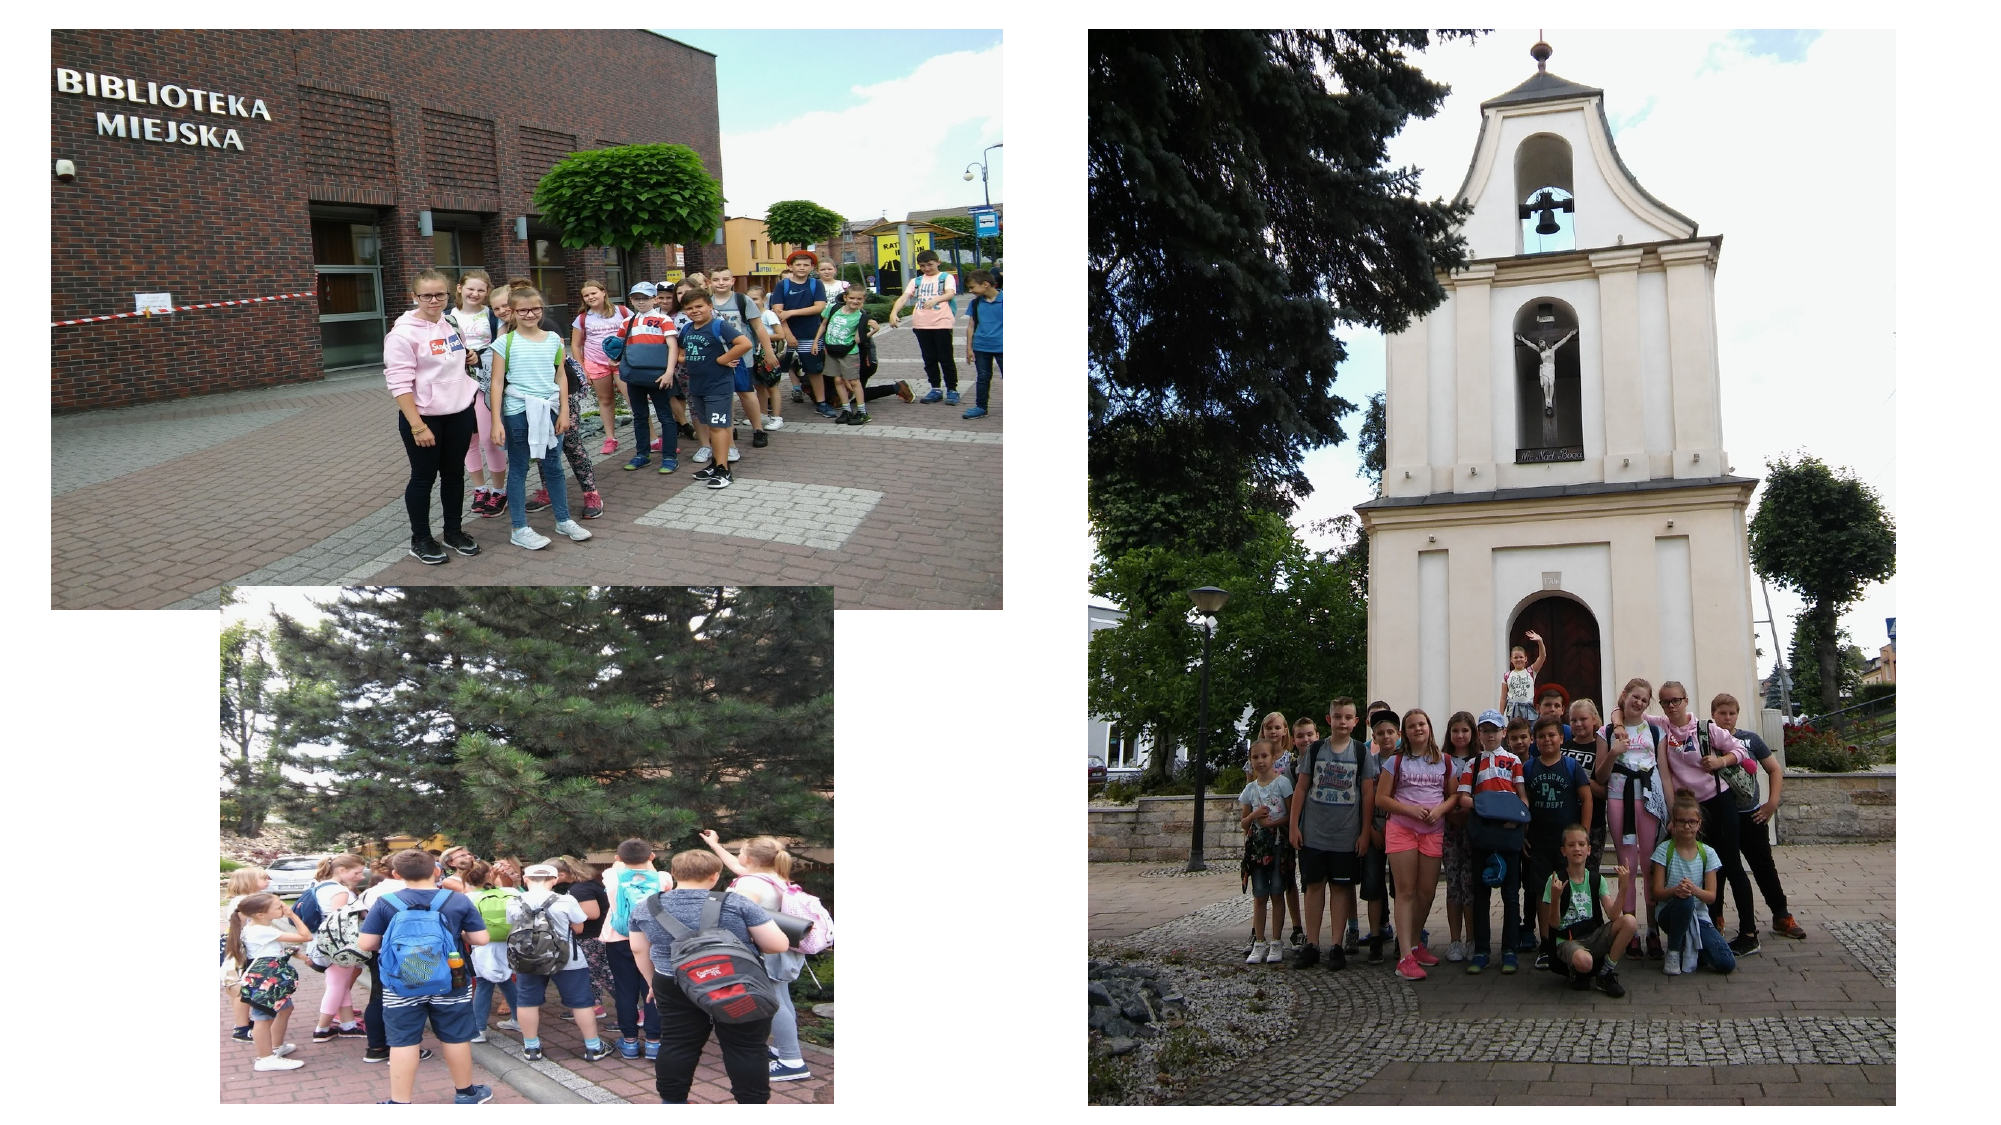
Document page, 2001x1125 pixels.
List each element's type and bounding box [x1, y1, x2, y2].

picture [1088, 29, 1896, 1106]
list [50, 29, 1003, 610]
picture [220, 586, 834, 1104]
